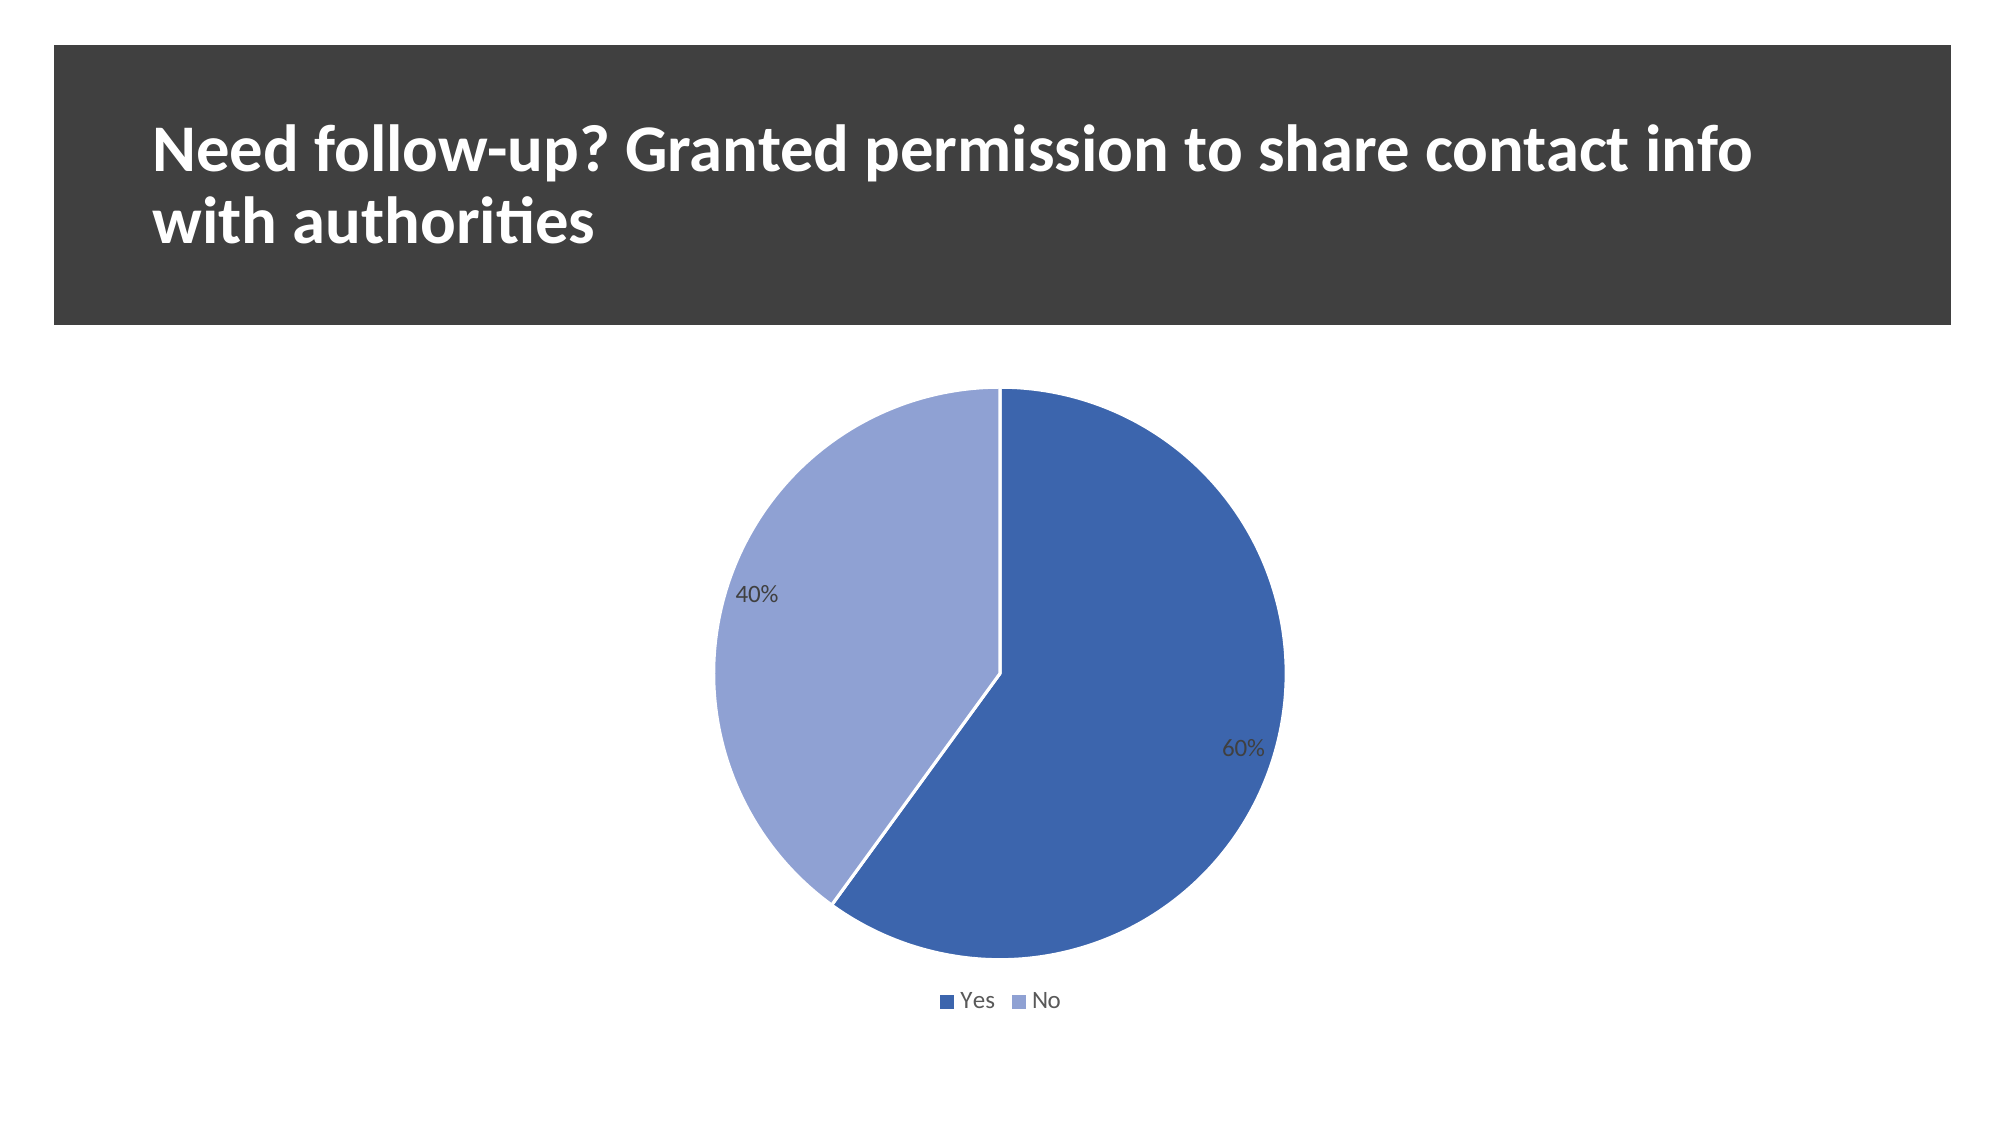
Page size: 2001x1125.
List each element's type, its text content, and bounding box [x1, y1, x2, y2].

text_box [63, 54, 1942, 315]
title Need follow-up? Granted permission to share contact info with authorities [137, 76, 1863, 295]
chart [137, 374, 1863, 1021]
